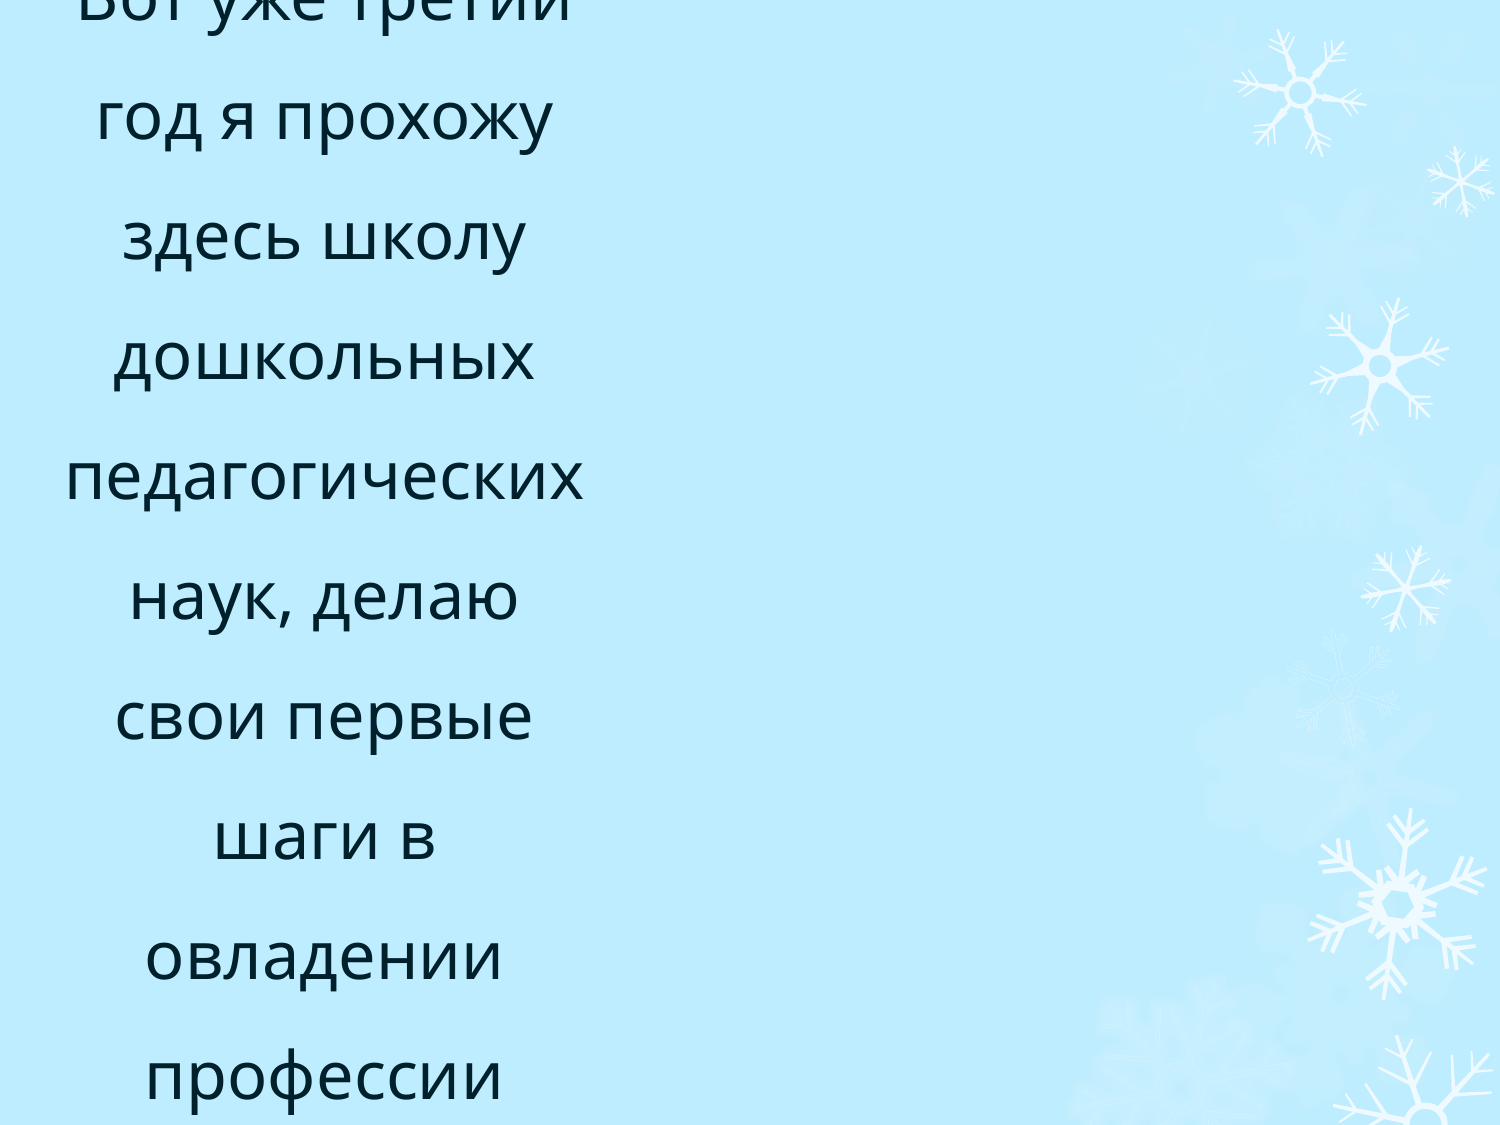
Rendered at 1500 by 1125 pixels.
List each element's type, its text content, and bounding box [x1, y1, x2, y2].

title Вот уже третий год я прохожу здесь школу дошкольных педагогических наук, делаю свои первые шаги в овладении профессии воспитателя. [41, 110, 609, 1035]
